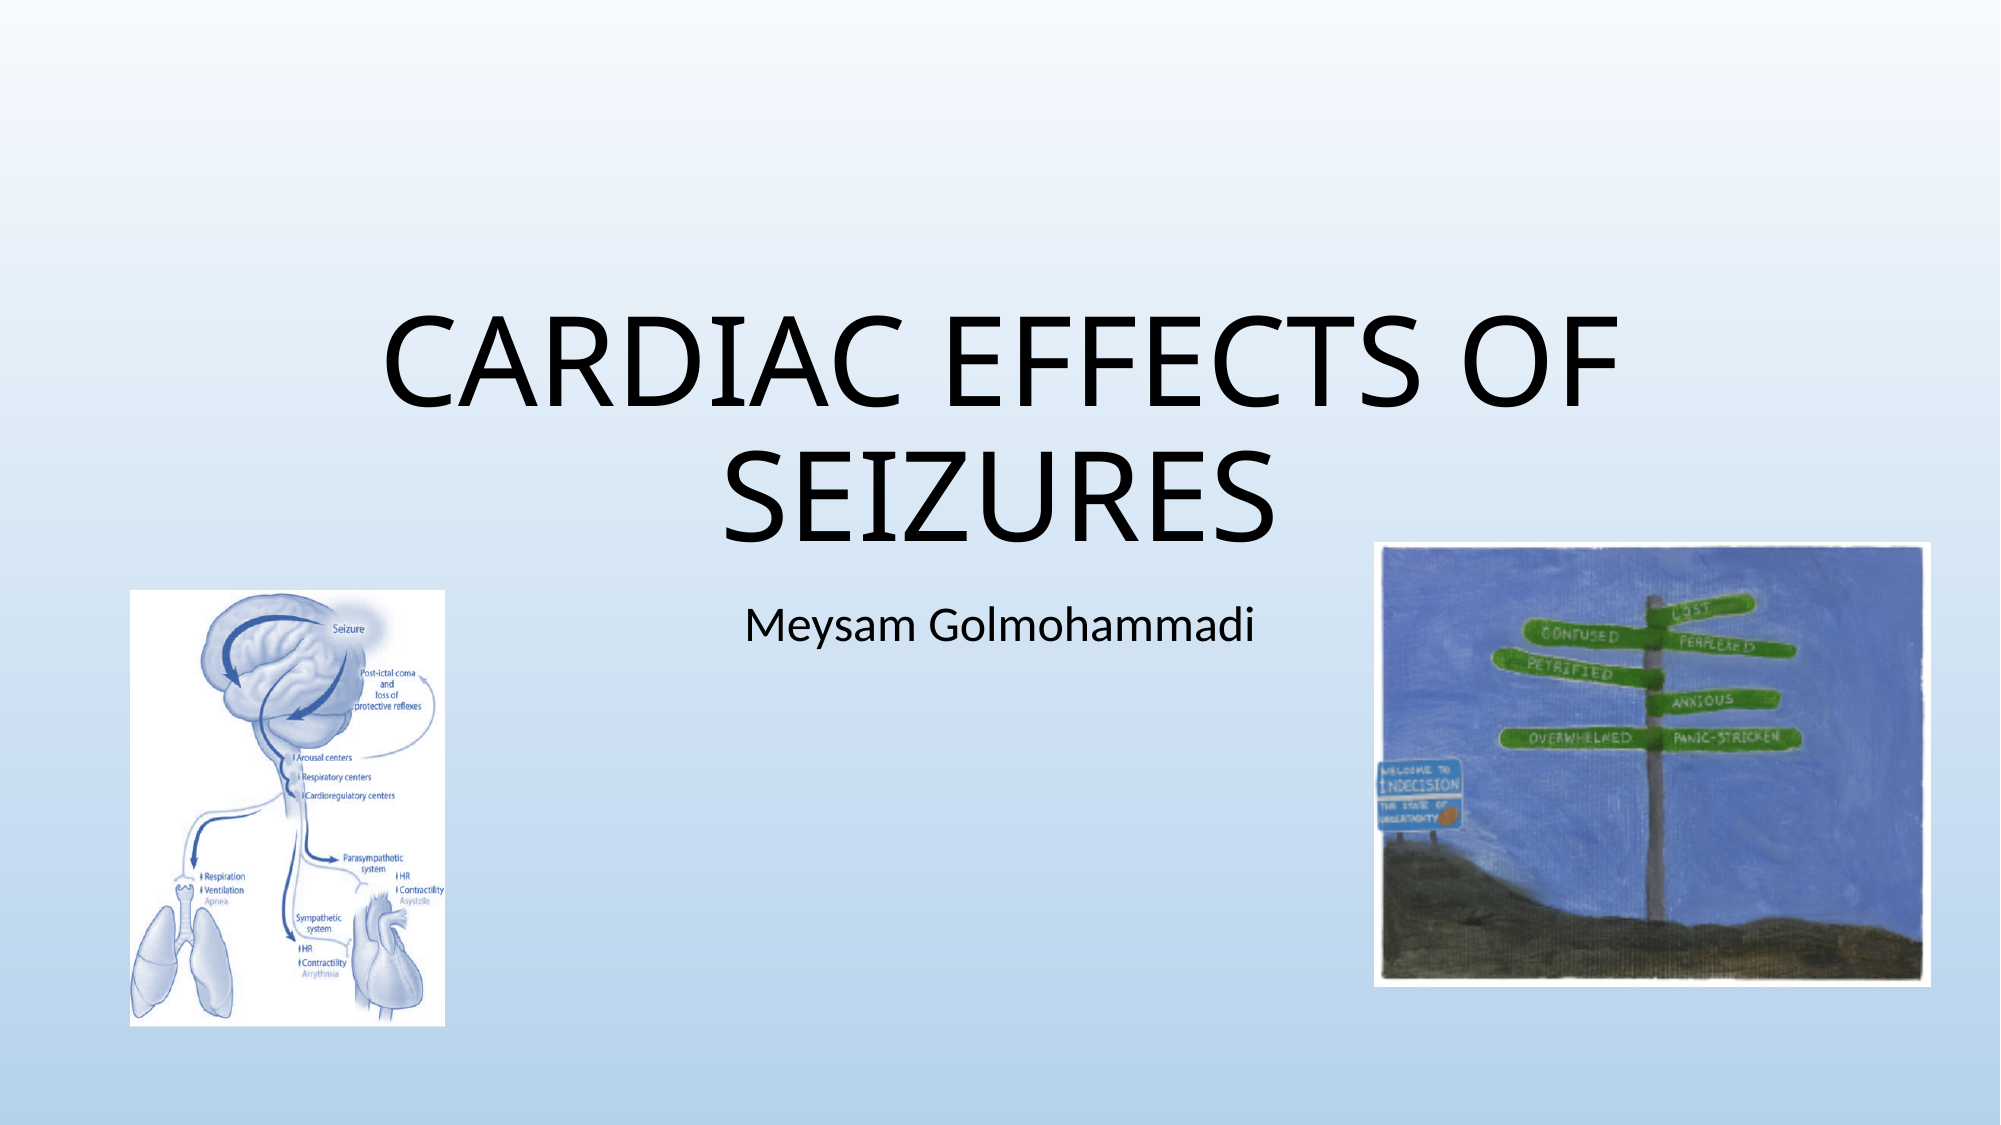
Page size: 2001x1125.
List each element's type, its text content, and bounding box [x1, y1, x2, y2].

title CARDIAC EFFECTS OF SEIZURES [249, 184, 1750, 576]
picture [130, 590, 445, 1027]
picture [1374, 542, 1931, 987]
subtitle Meysam Golmohammadi [445, 590, 1374, 863]
